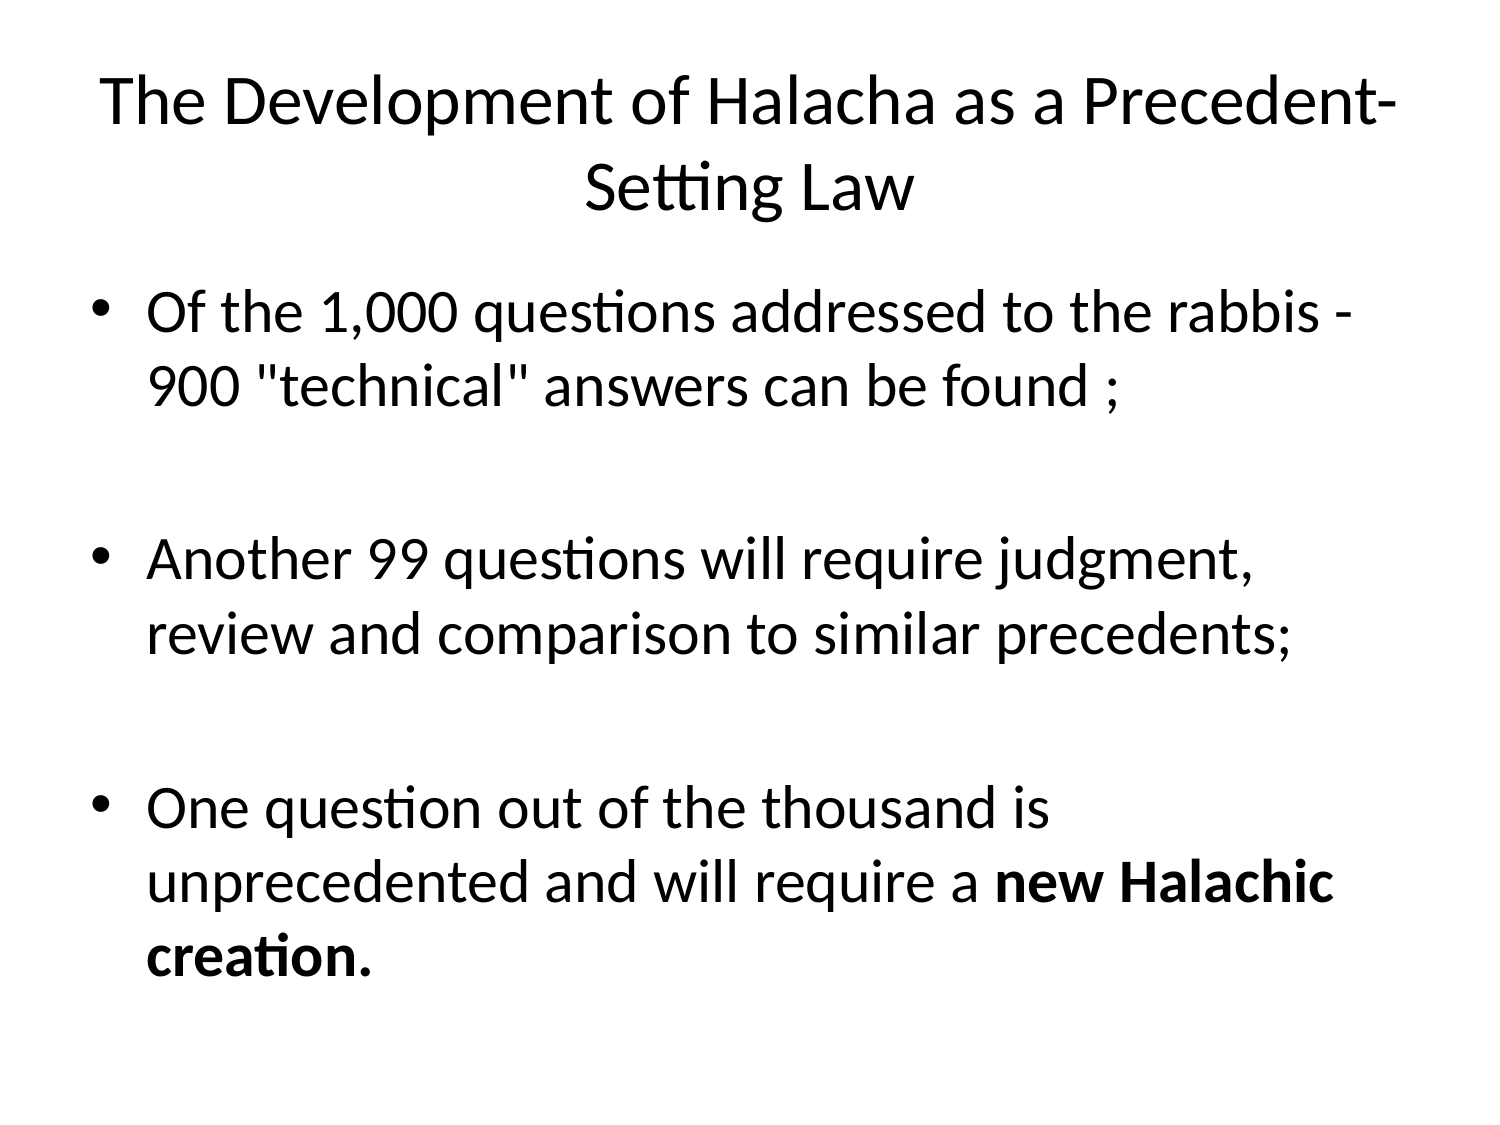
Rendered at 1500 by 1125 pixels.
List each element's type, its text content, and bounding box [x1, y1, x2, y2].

title The Development of Halacha as a Precedent-Setting Law [75, 45, 1425, 233]
list Of the 1,000 questions addressed to the rabbis - 900 "technical" answers can be found ; Another 99 questions will require judgment, review and comparison to similar precedents; One question out of the thousand is unprecedented and will require a new Halachic creation. [75, 262, 1425, 1005]
